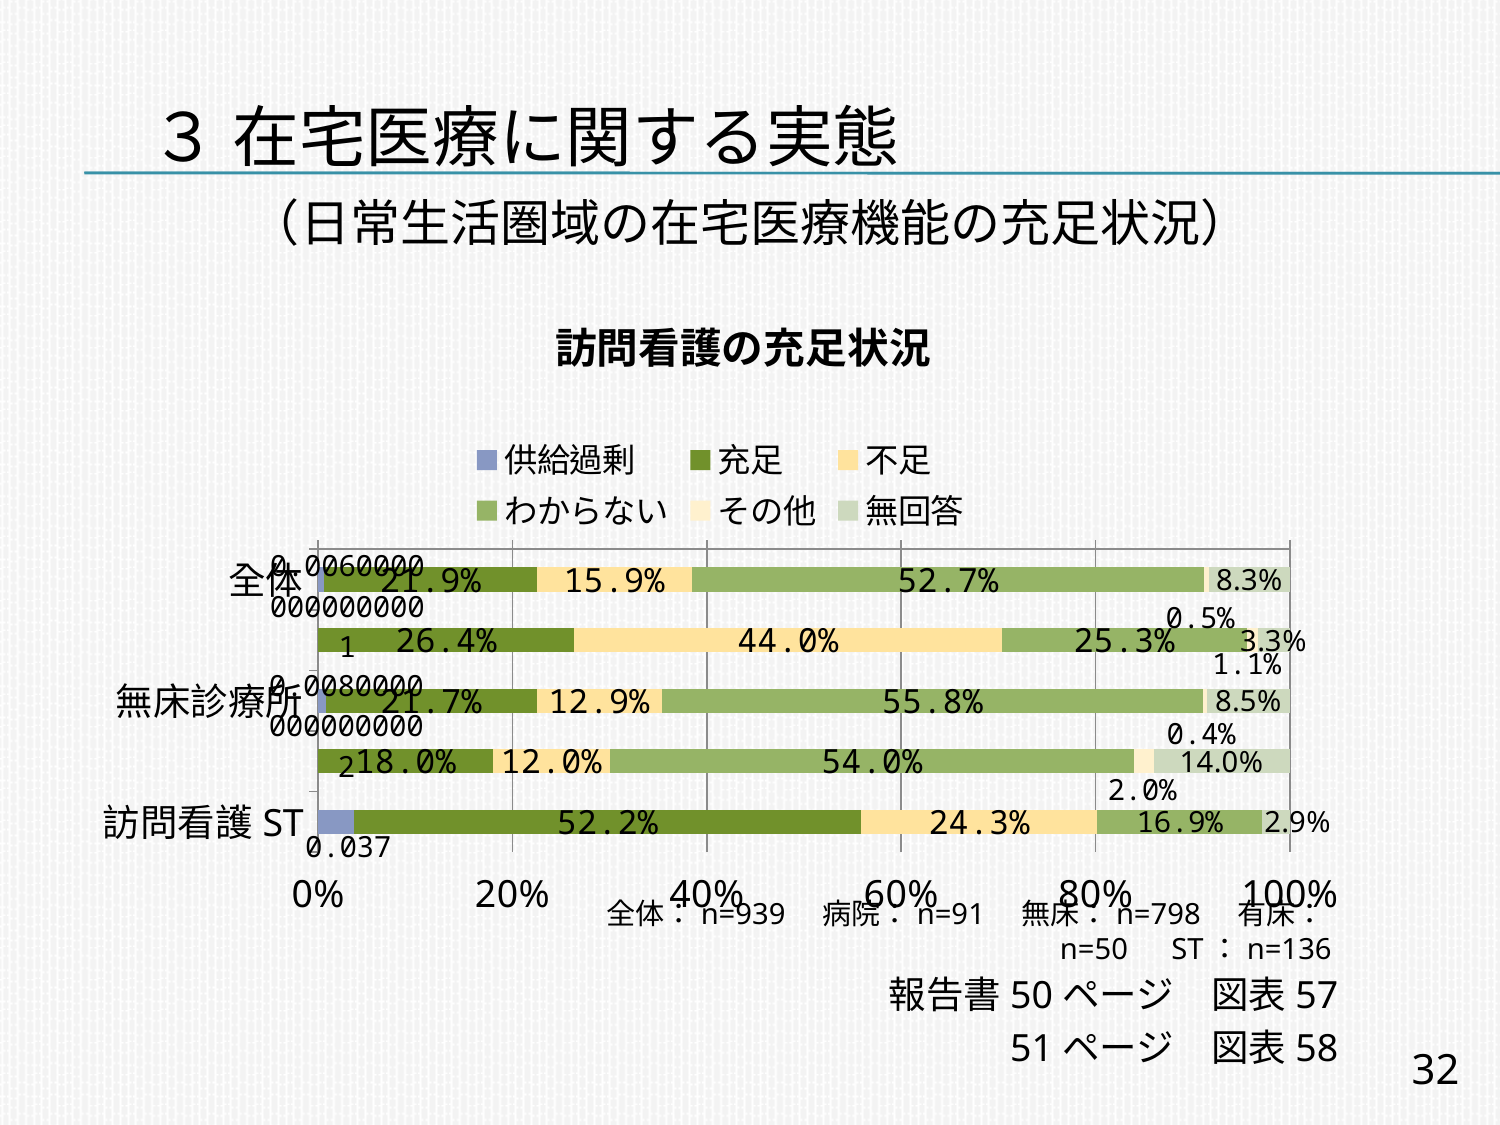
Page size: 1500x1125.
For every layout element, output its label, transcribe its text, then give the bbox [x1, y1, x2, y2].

text_box 全体：n=939 病院：n=91 無床：n=798 有床：n=50 ST：n=136 [525, 947, 1347, 973]
chart [76, 420, 1365, 929]
text_box （日常生活圏域の在宅医療機能の充足状況） [0, 184, 1500, 260]
title ３ 在宅医療に関する実態 [135, 66, 1500, 184]
text_box 訪問看護の充足状況 [540, 314, 946, 380]
list 報告書50ページ 図表57 51ページ 図表58 [873, 964, 1500, 1083]
slide_number 32 [1350, 1035, 1475, 1103]
